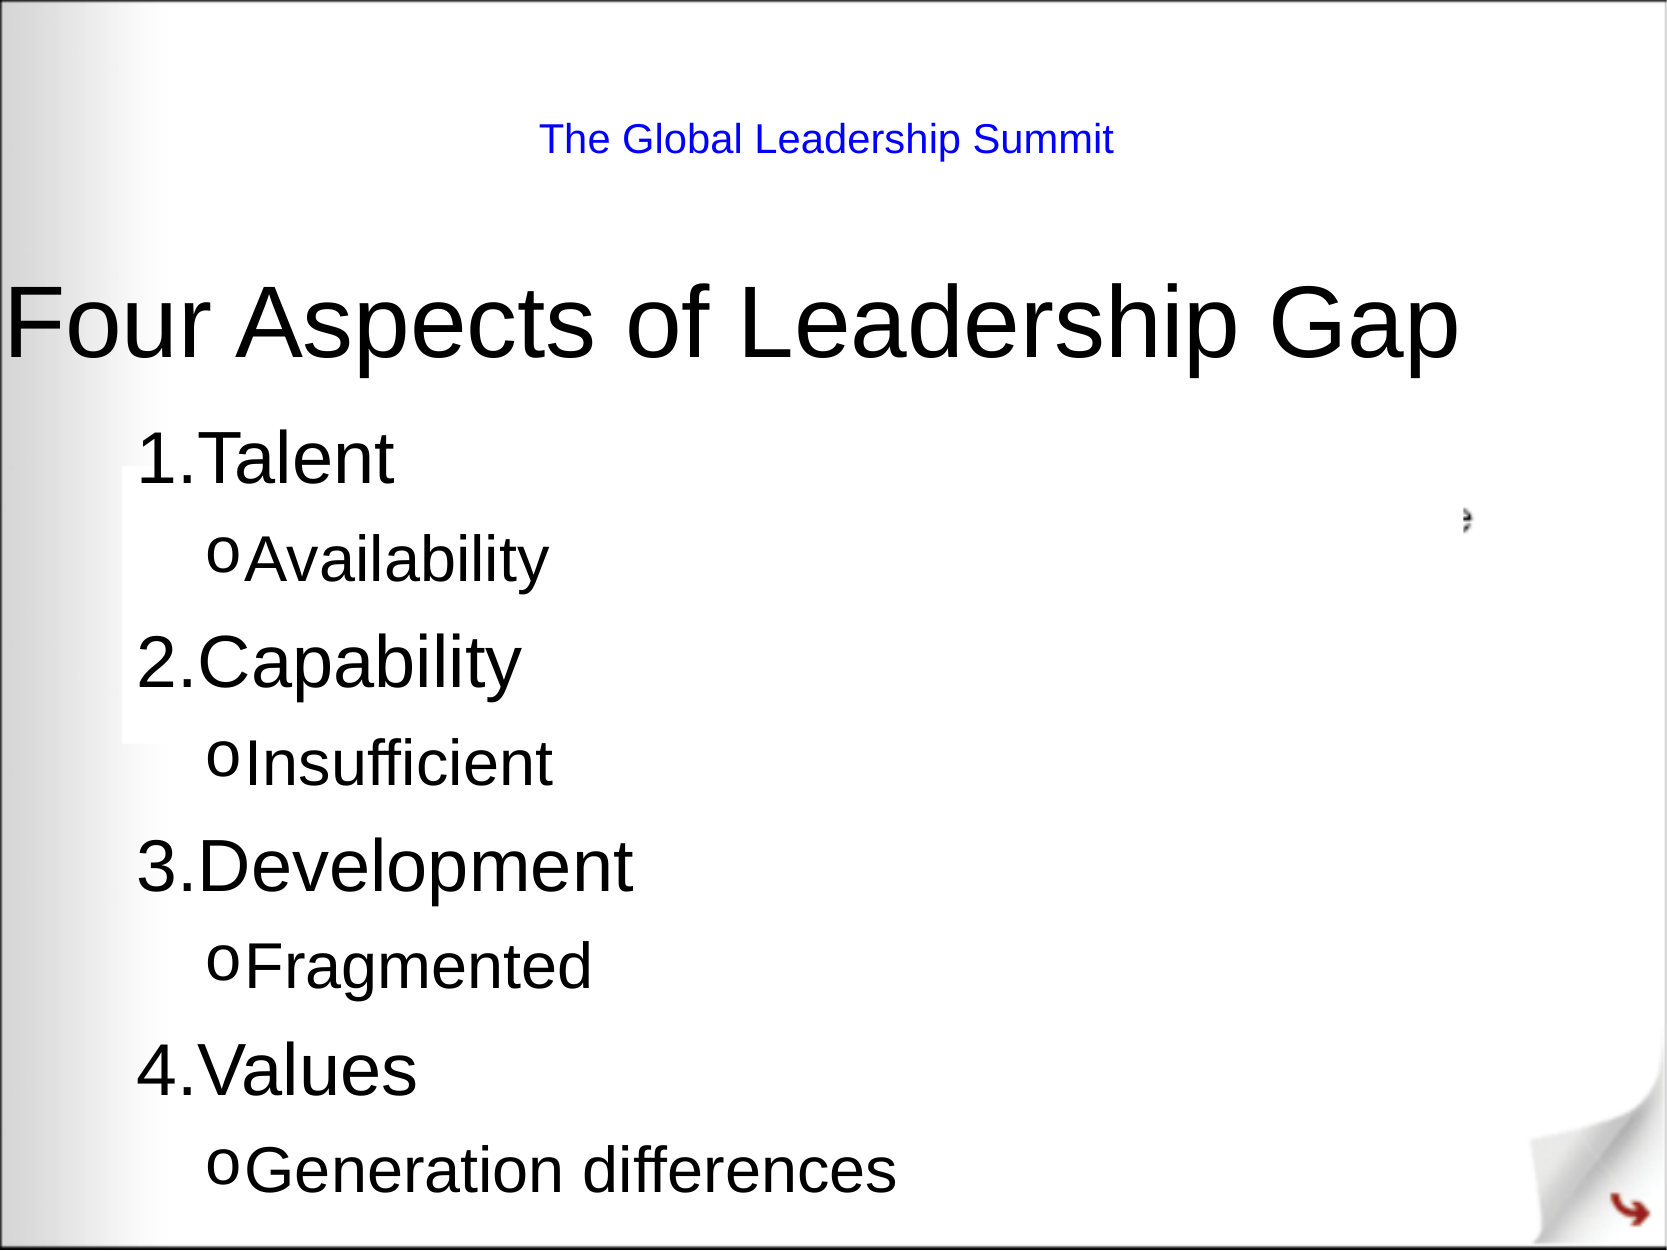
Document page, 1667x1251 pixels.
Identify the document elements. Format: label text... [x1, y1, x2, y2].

text_box Four Aspects of Leadership Gap [0, 226, 1643, 431]
text_box [0, 0, 1667, 1250]
text_box Talent Availability Capability Insufficient Development Fragmented Values Generation differences [113, 397, 1593, 1218]
text_box The Global Leadership Summit [482, 95, 1171, 159]
